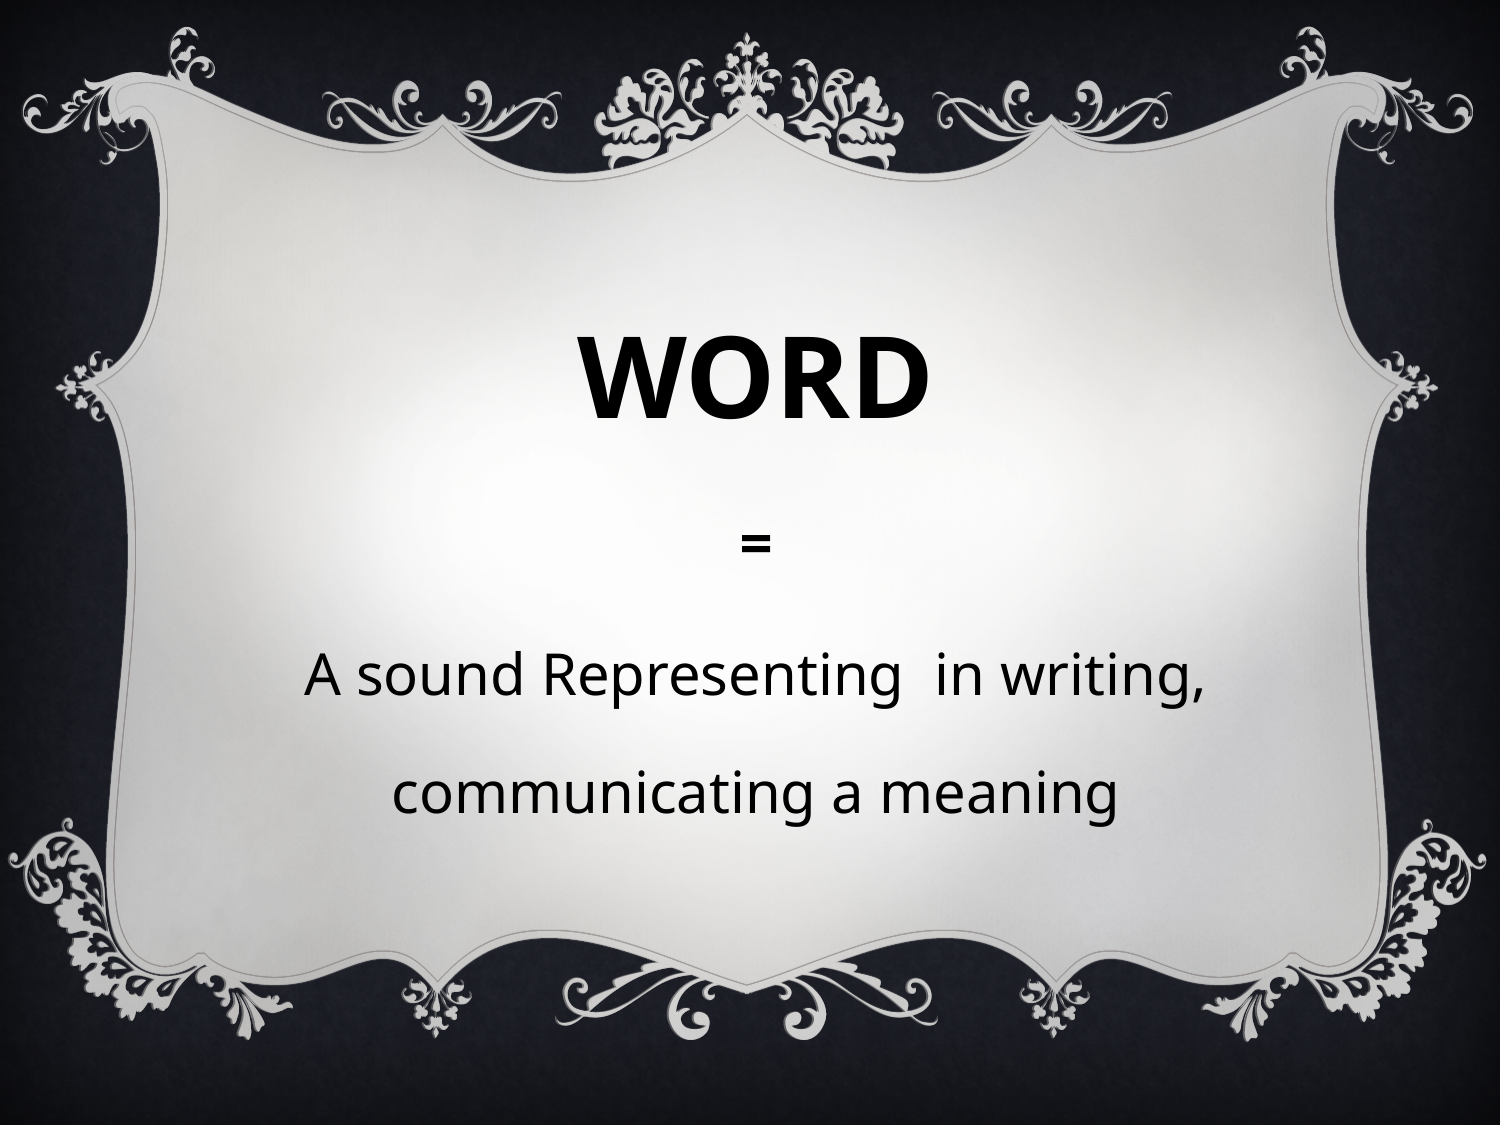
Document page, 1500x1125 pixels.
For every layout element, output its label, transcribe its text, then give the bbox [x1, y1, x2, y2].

list WORD = A sound Representing in writing, communicating a meaning [275, 212, 1238, 850]
picture [0, 0, 1500, 1125]
